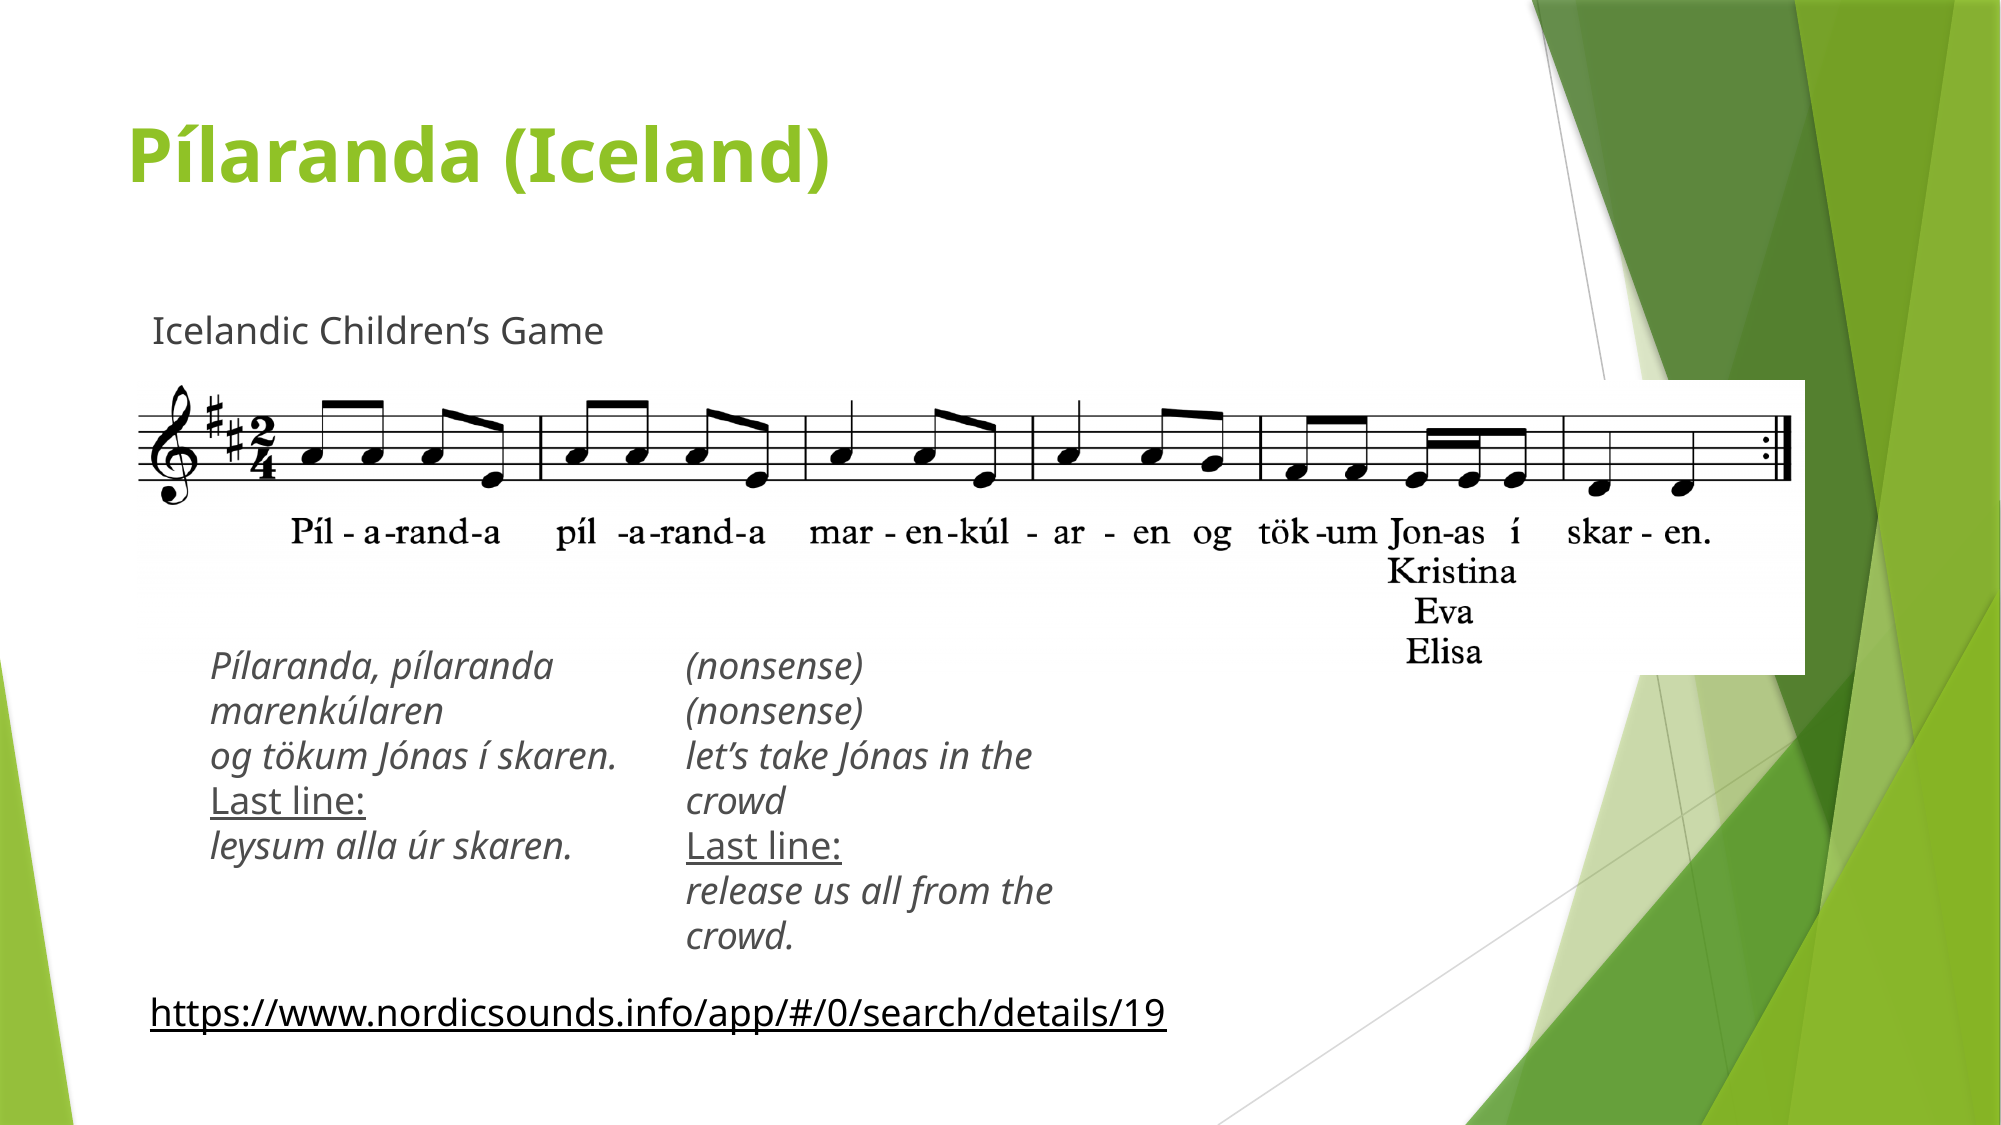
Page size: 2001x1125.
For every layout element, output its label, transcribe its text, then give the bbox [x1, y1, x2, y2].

picture [136, 380, 1806, 675]
list Icelandic Children’s Game [137, 299, 1863, 675]
title Pí­laranda (Iceland) [111, 99, 1522, 317]
text_box Pílaranda, pílaranda marenkúlaren og tökum Jónas í skaren. Last line: leysum alla úr skaren. [195, 686, 645, 875]
text_box https://www.nordicsounds.info/app/#/0/search/details/19 [134, 981, 1191, 1047]
text_box (nonsense) (nonsense) let’s take Jónas in the crowd Last line: release us all from the crowd. [670, 686, 1155, 965]
